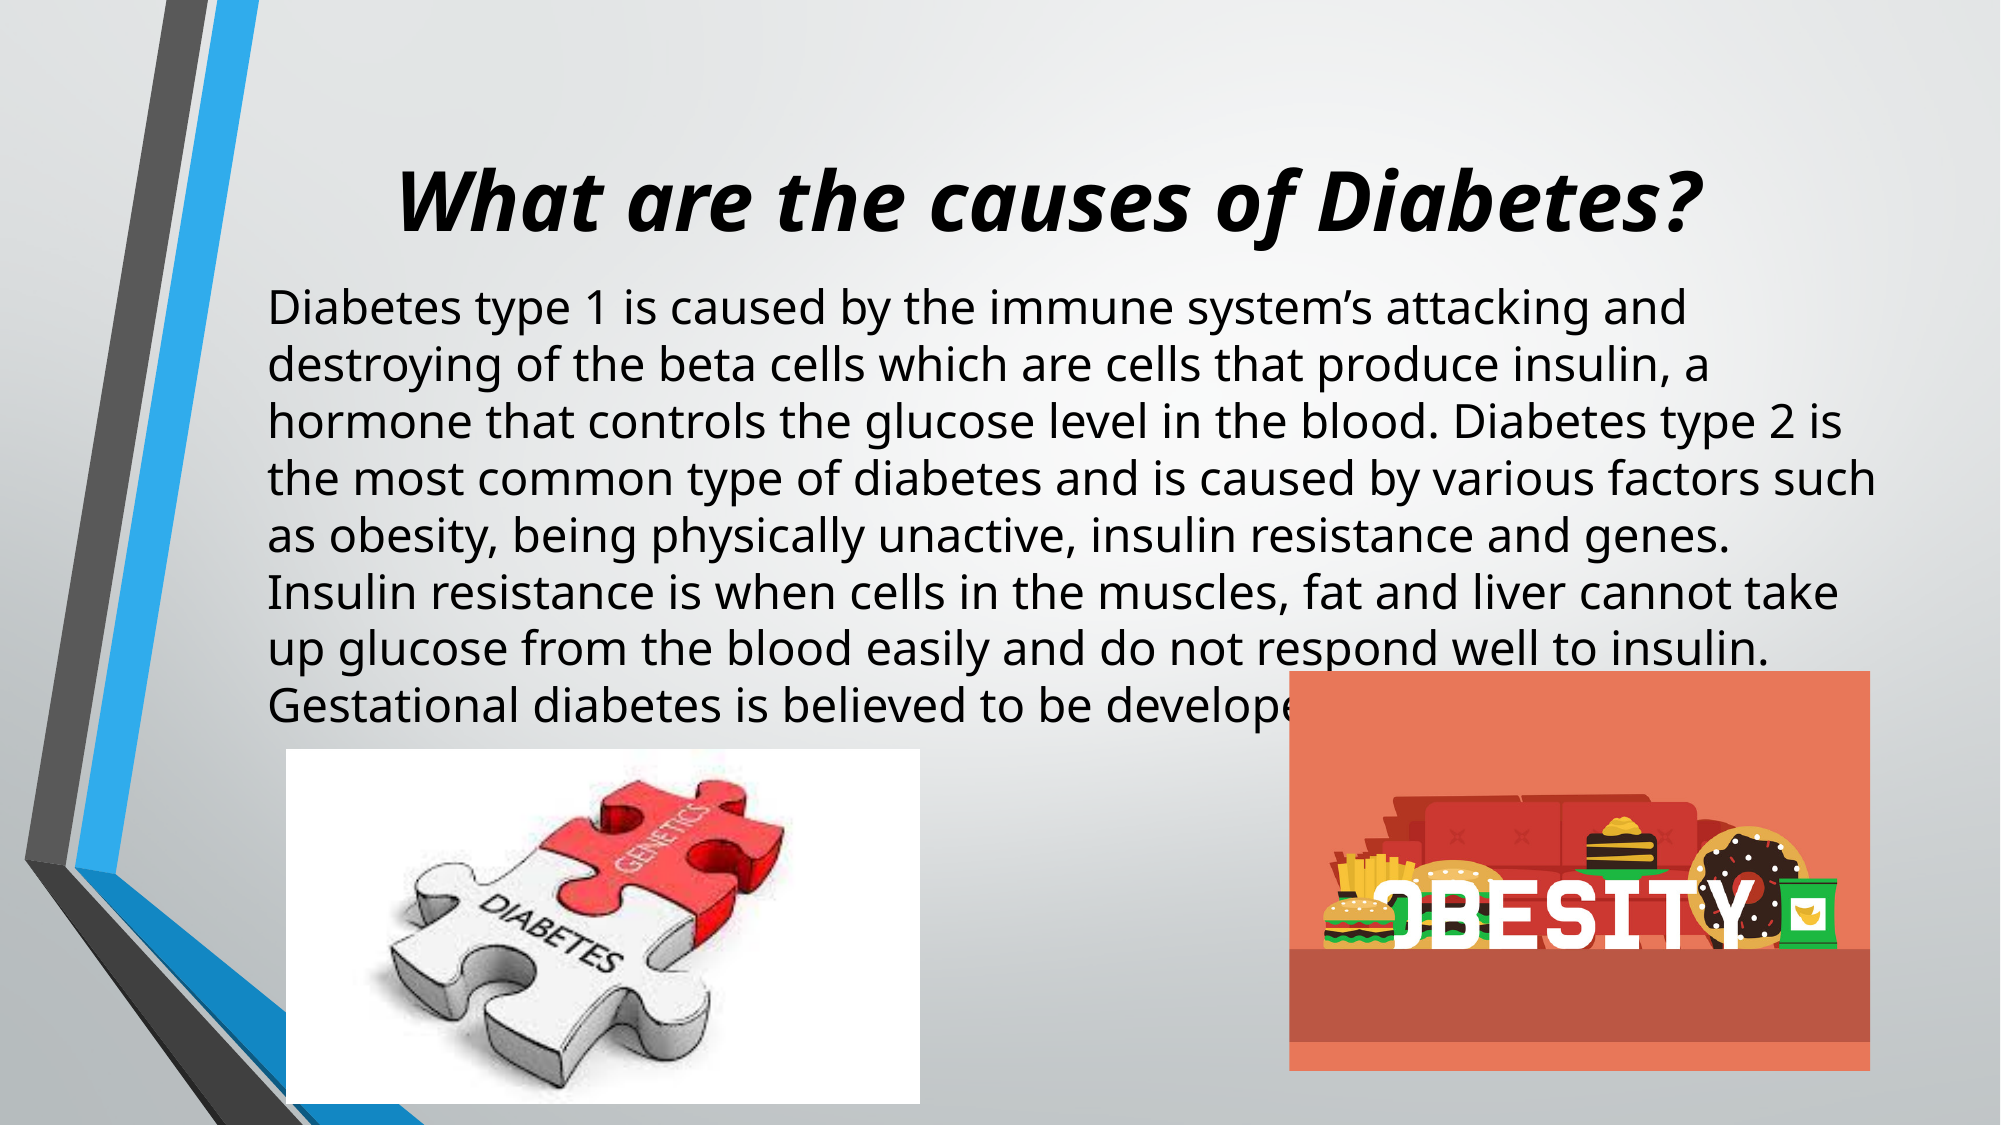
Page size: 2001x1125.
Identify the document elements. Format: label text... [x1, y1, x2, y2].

picture [286, 748, 920, 1104]
list Diabetes type 1 is caused by the immune system’s attacking and destroying of the beta cells which are cells that produce insulin, a hormone that controls the glucose level in the blood. Diabetes type 2 is the most common type of diabetes and is caused by various factors such as obesity, being physically unactive, insulin resistance and genes. Insulin resistance is when cells in the muscles, fat and liver cannot take up glucose from the blood easily and do not respond well to insulin. Gestational diabetes is believed to be developed during pregnancy. [252, 270, 1896, 783]
title What are the causes of Diabetes? [226, 54, 1871, 343]
picture [1289, 671, 1871, 1071]
